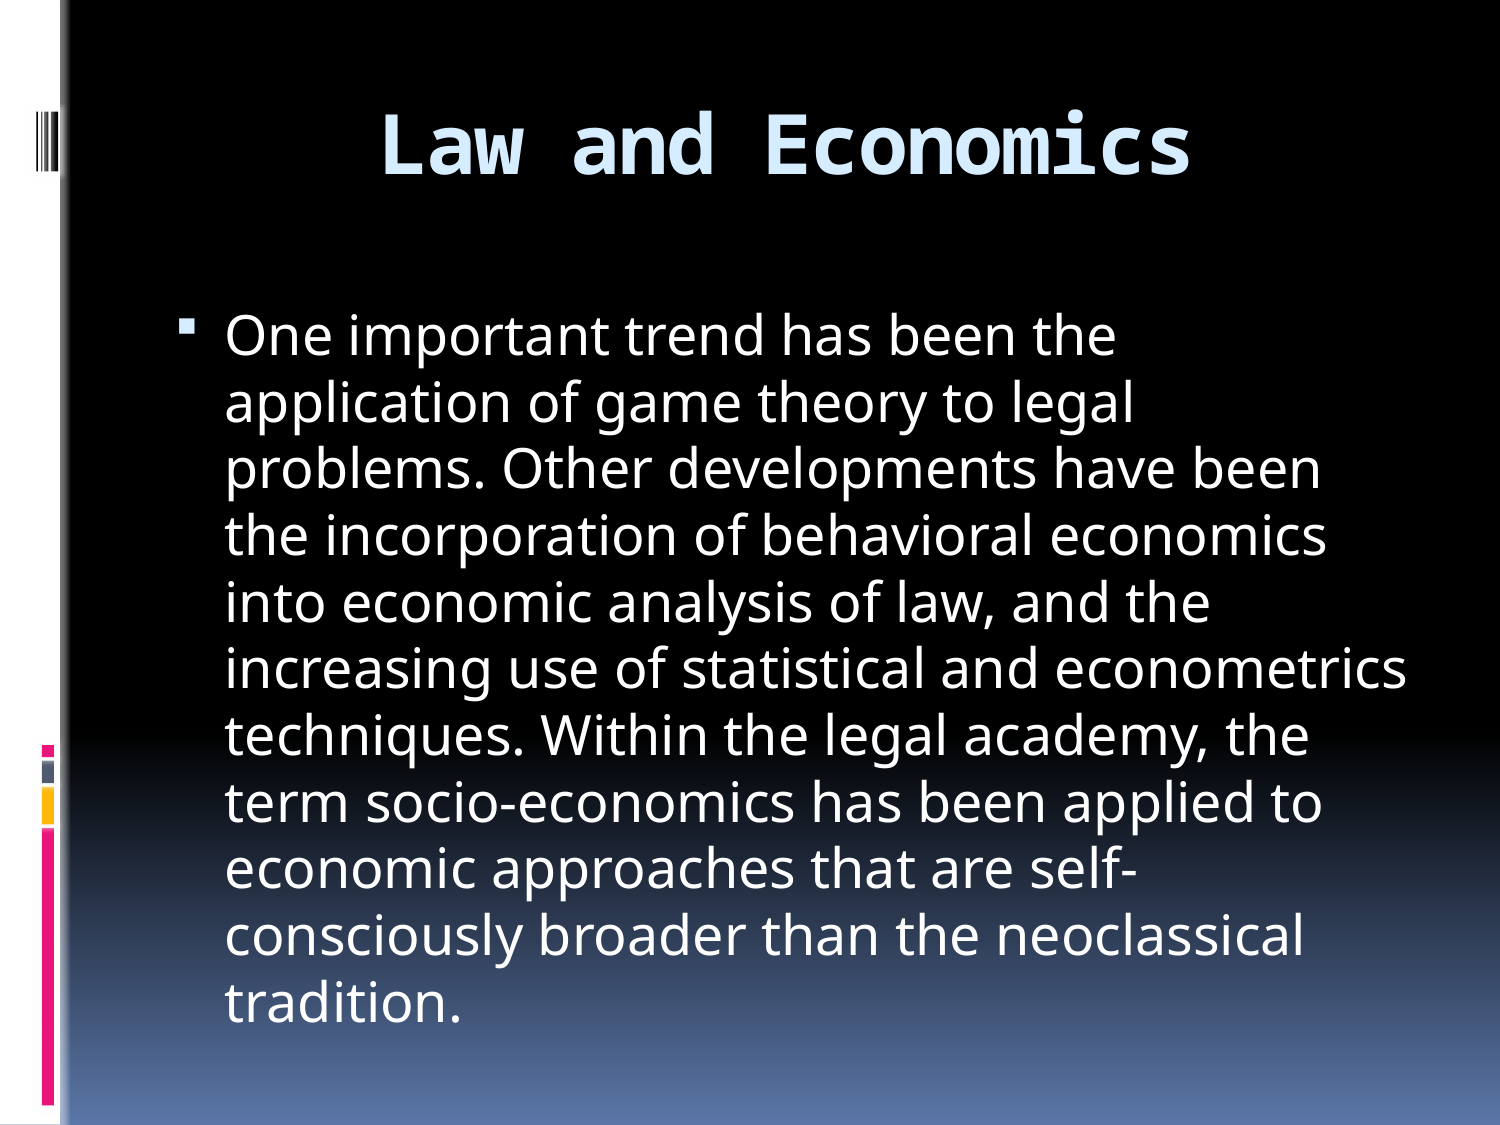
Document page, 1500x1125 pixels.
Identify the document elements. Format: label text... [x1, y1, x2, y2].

list One important trend has been the application of game theory to legal problems. Other developments have been the incorporation of behavioral economics into economic analysis of law, and the increasing use of statistical and econometrics techniques. Within the legal academy, the term socio-economics has been applied to economic approaches that are self-consciously broader than the neoclassical tradition. [150, 292, 1425, 1043]
title Law and Economics [150, 83, 1425, 234]
